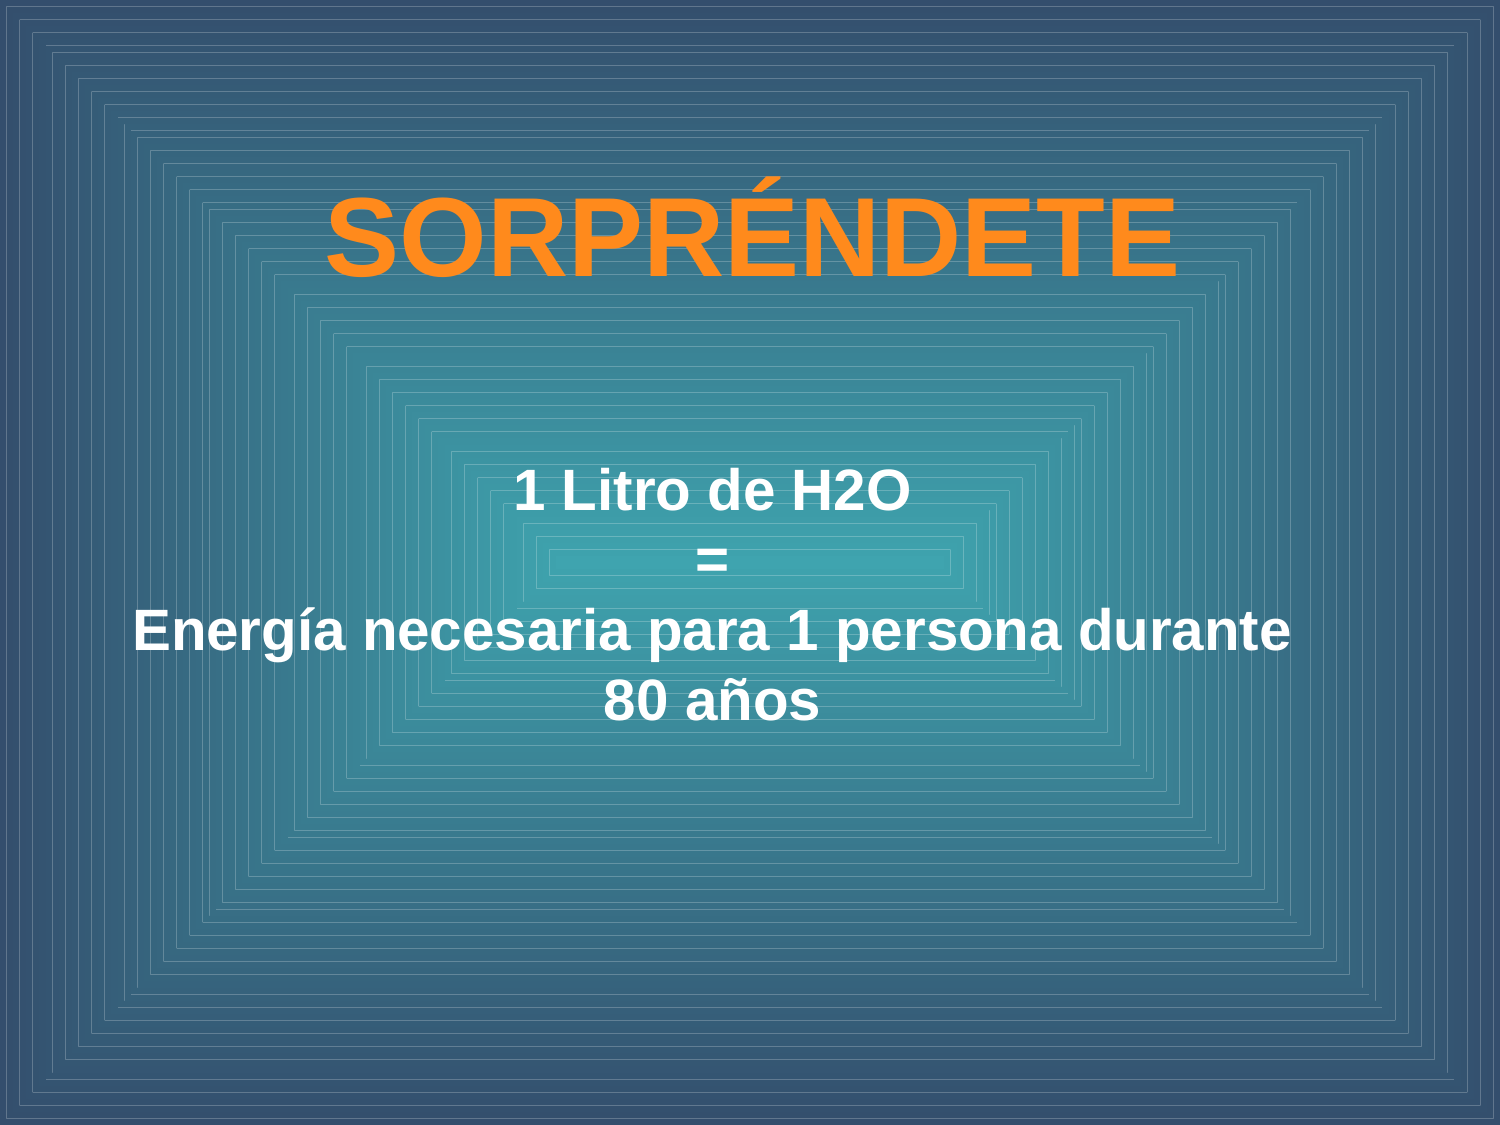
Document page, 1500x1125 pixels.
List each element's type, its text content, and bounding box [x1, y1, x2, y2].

text_box SORPRÉNDETE [126, 155, 1379, 306]
text_box 1 Litro de H2O = Energía necesaria para 1 persona durante 80 años [80, 444, 1345, 739]
